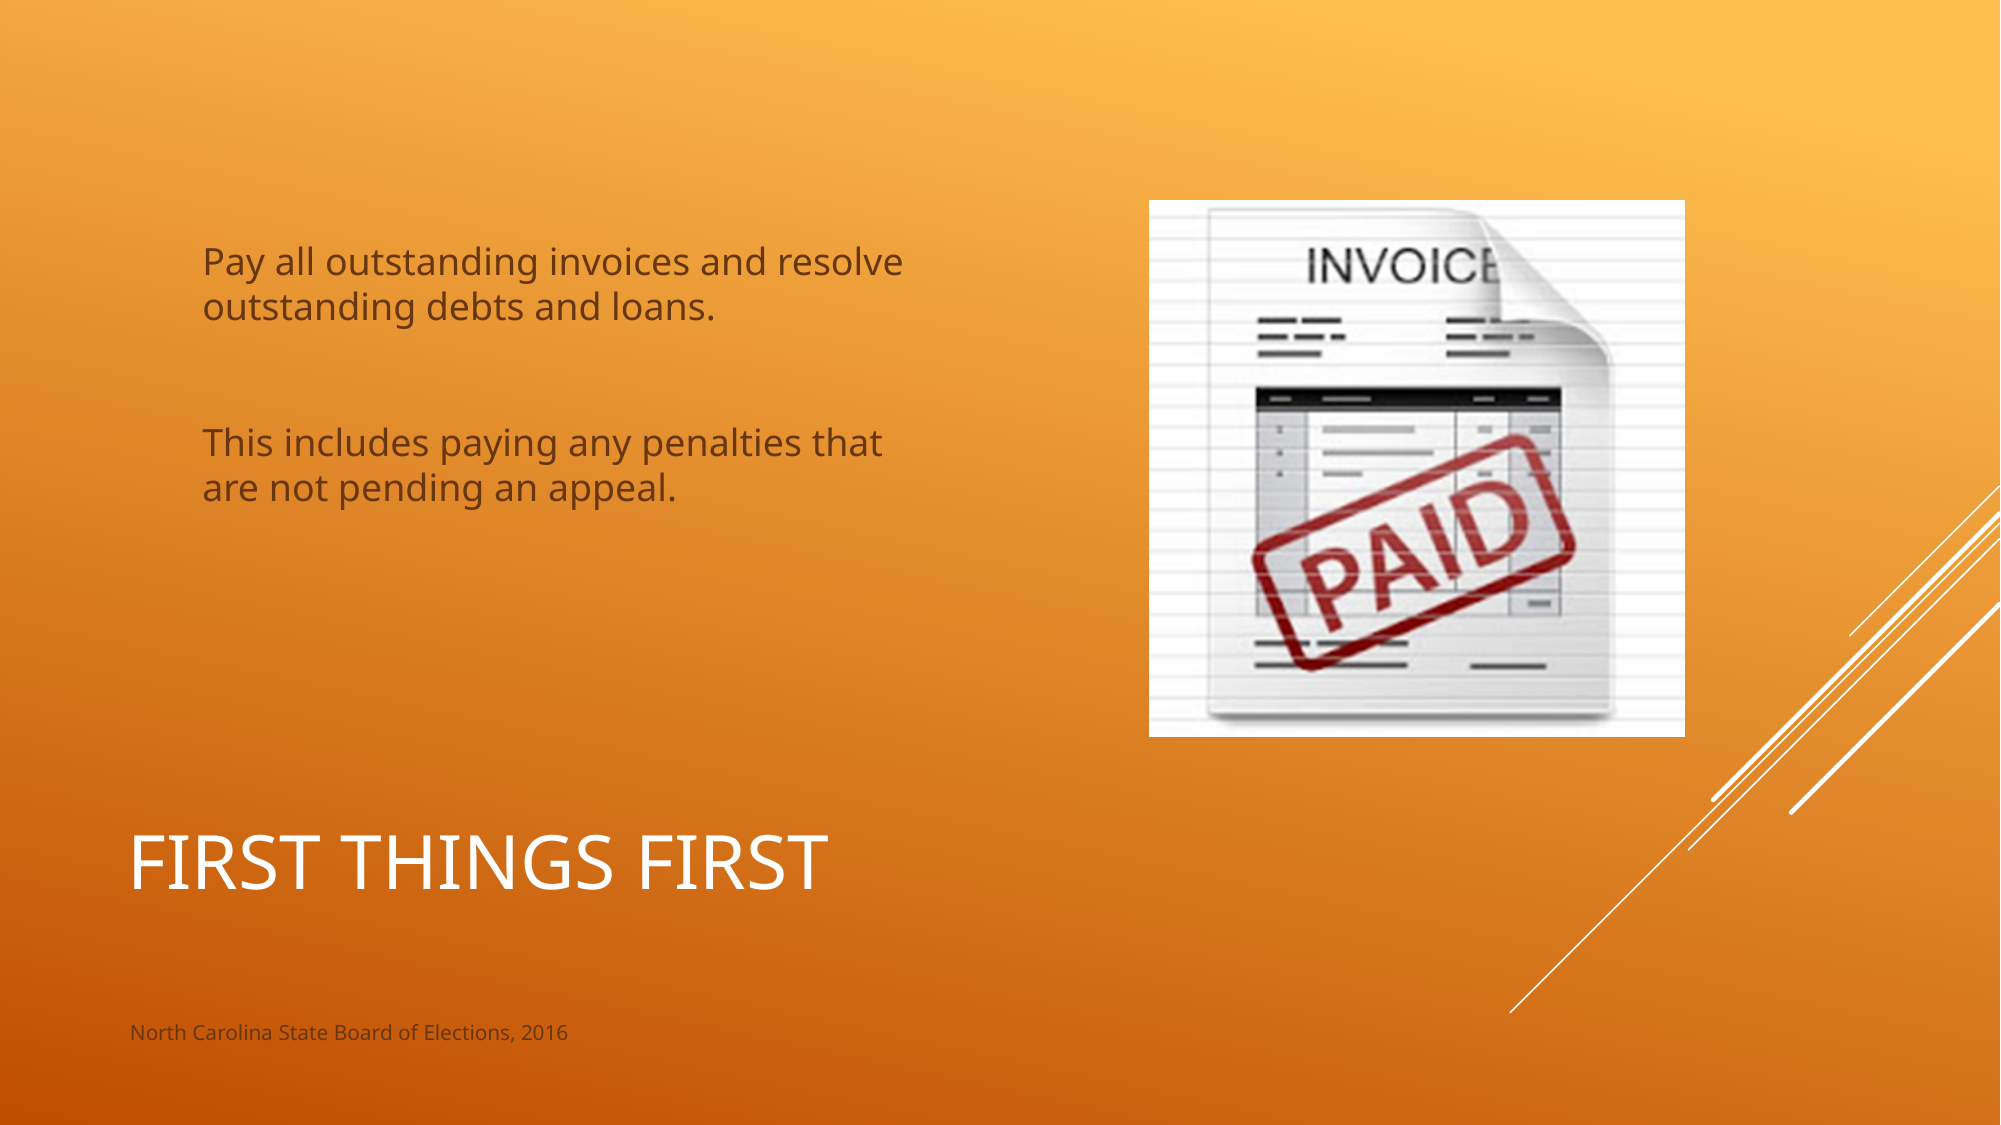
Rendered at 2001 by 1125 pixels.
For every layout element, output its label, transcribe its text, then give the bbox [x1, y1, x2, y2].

footer North Carolina State Board of Elections, 2016 [114, 1012, 1353, 1073]
list Pay all outstanding invoices and resolve outstanding debts and loans. This includes paying any penalties that are not pending an appeal. [112, 112, 964, 706]
title First things first [112, 736, 1513, 984]
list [1148, 200, 1685, 737]
